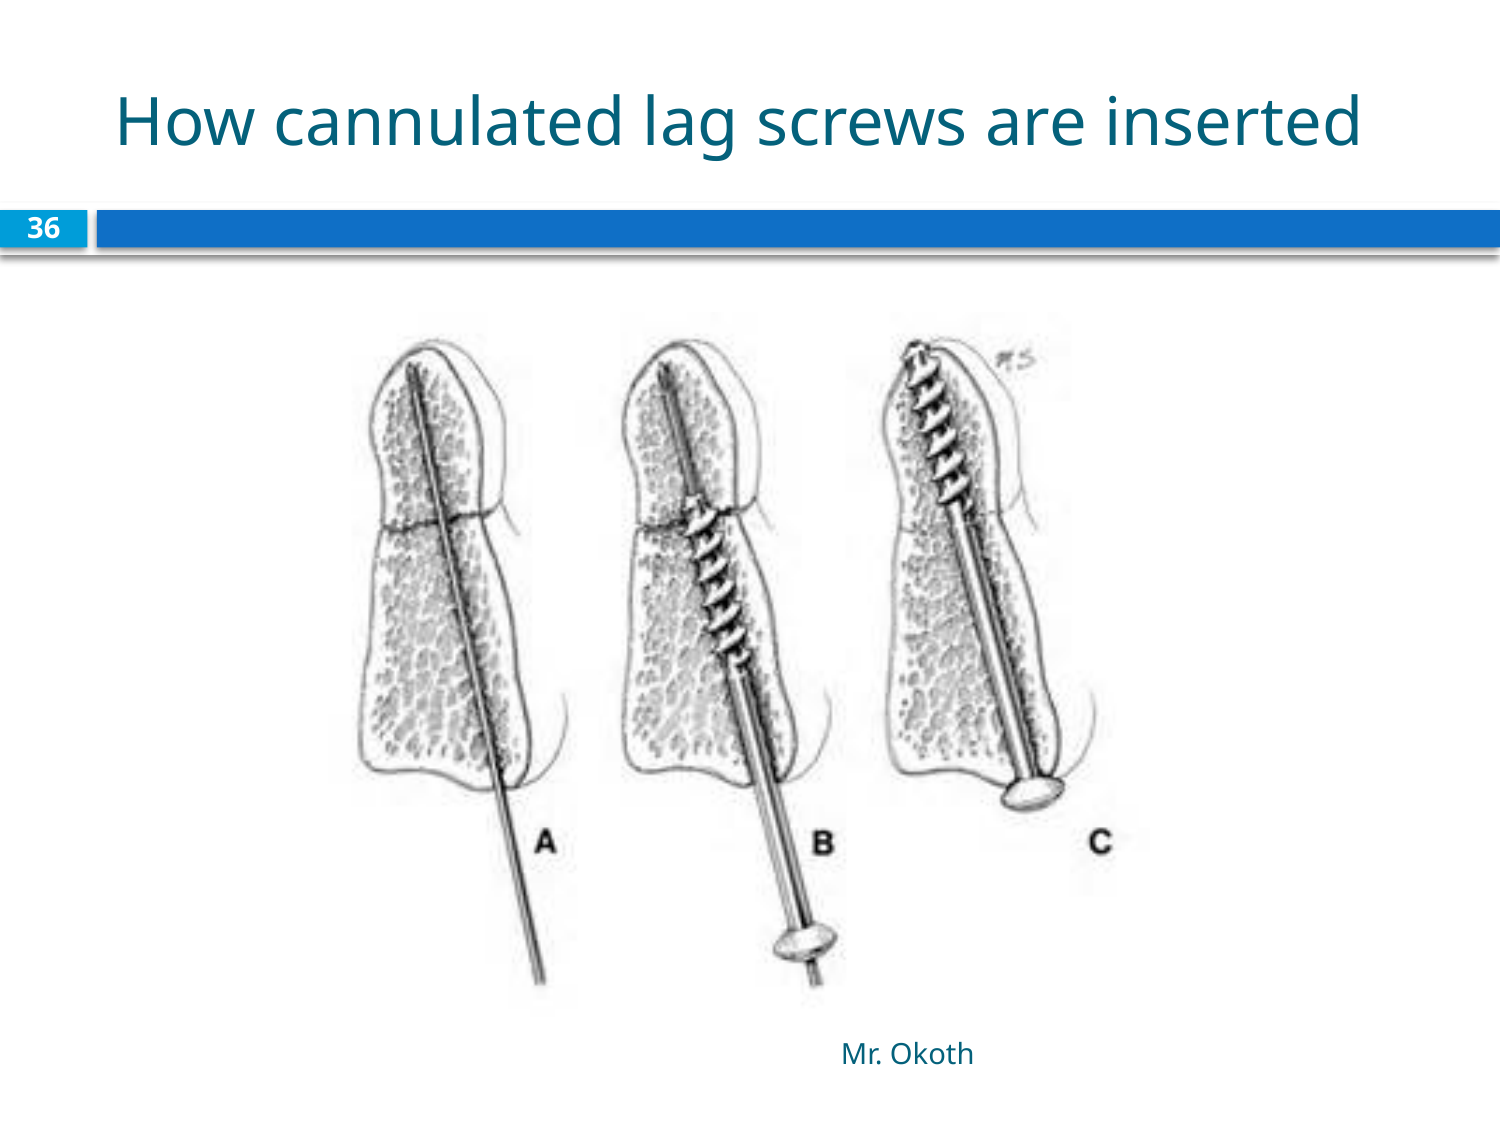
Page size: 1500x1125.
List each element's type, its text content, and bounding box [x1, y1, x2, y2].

title How cannulated lag screws are inserted [99, 37, 1438, 200]
picture [307, 312, 1151, 1018]
slide_number 36 [0, 208, 88, 249]
footer Mr. Okoth [99, 1024, 990, 1085]
